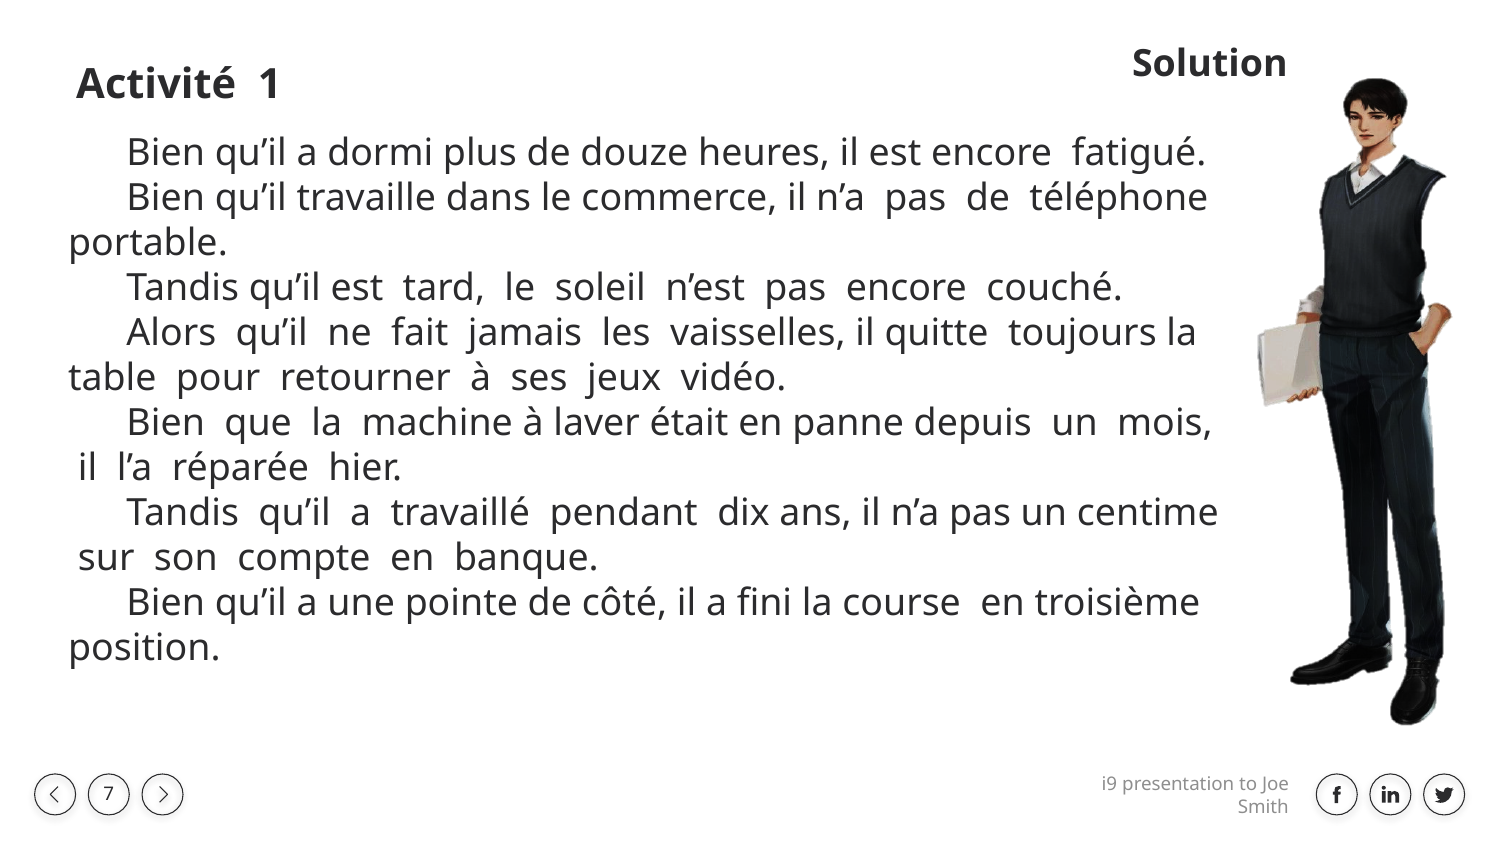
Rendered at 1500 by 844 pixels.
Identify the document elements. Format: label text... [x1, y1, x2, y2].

text_box Solution [1117, 32, 1303, 92]
picture [1238, 77, 1476, 742]
text_box Bien qu’il a dormi plus de douze heures, il est encore fatigué. Bien qu’il travaille dans le commerce, il n’a pas de téléphone portable. Tandis qu’il est tard, le soleil n’est pas encore couché. Alors qu’il ne fait jamais les vaisselles, il quitte toujours la table pour retourner à ses jeux vidéo. Bien que la machine à laver était en panne depuis un mois, il l’a réparée hier. Tandis qu’il a travaillé pendant dix ans, il n’a pas un centime sur son compte en banque. Bien qu’il a une pointe de côté, il a fini la course en troisième position. [53, 120, 1233, 676]
text_box Activité 1 [61, 49, 297, 115]
